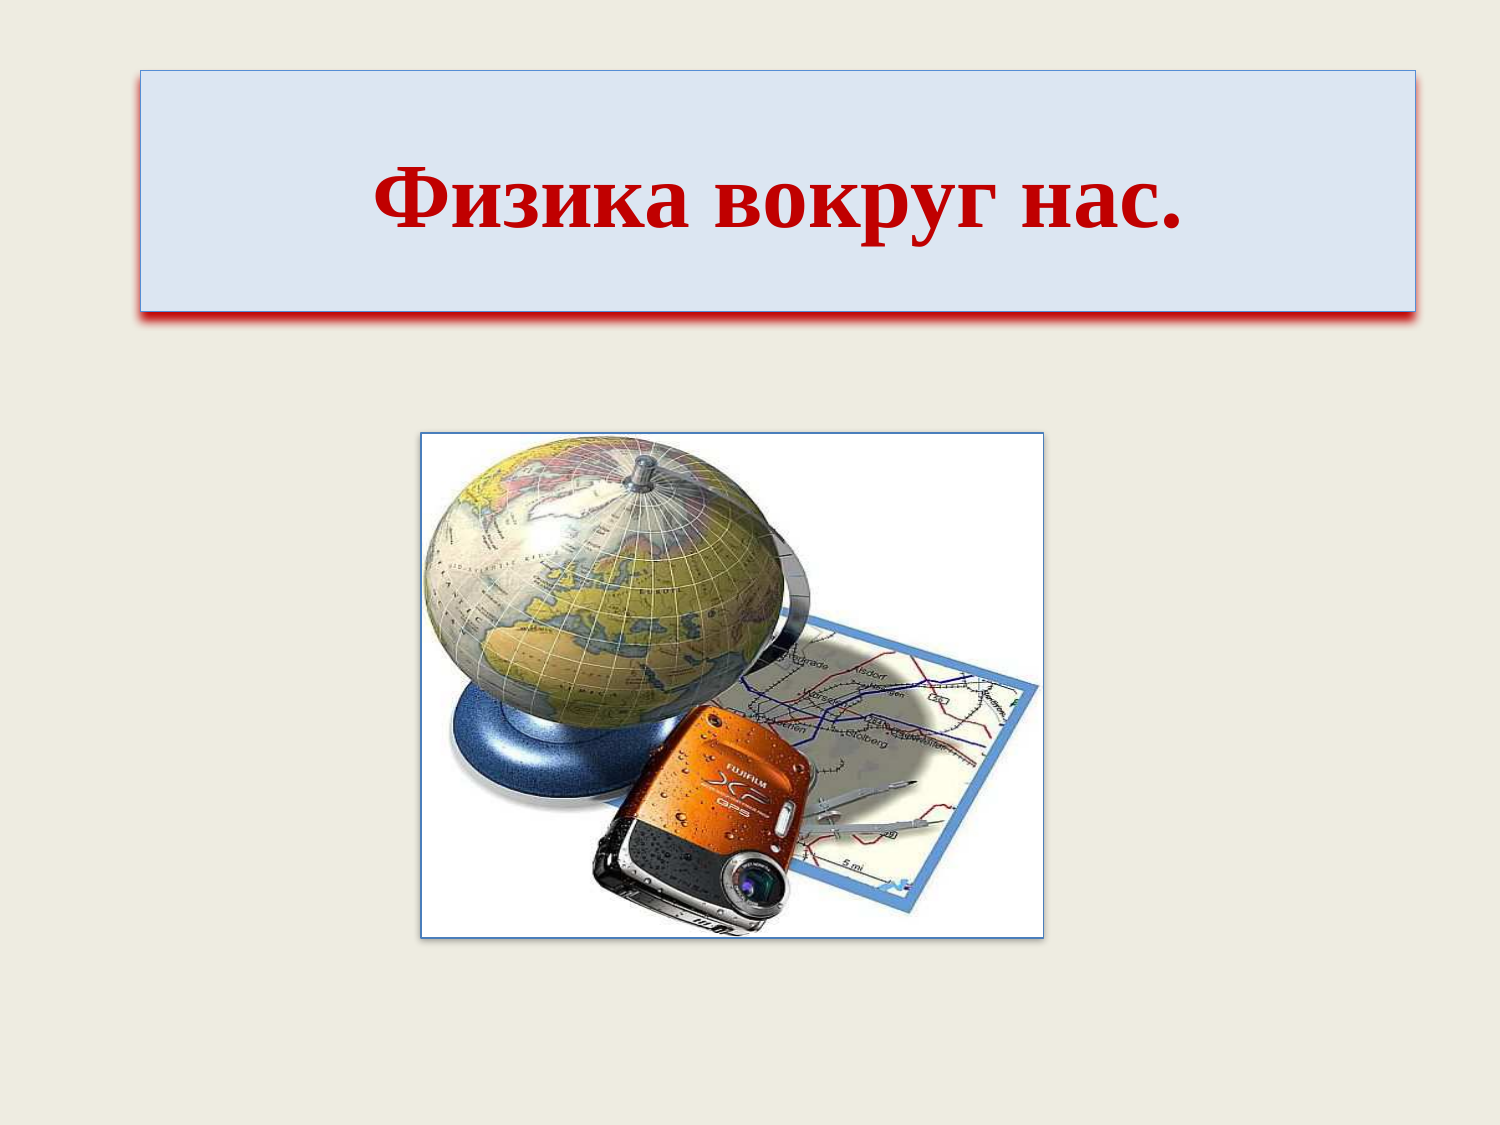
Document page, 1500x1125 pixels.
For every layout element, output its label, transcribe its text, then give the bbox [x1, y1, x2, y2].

title Физика вокруг нас. [140, 70, 1416, 312]
picture [421, 433, 1044, 938]
